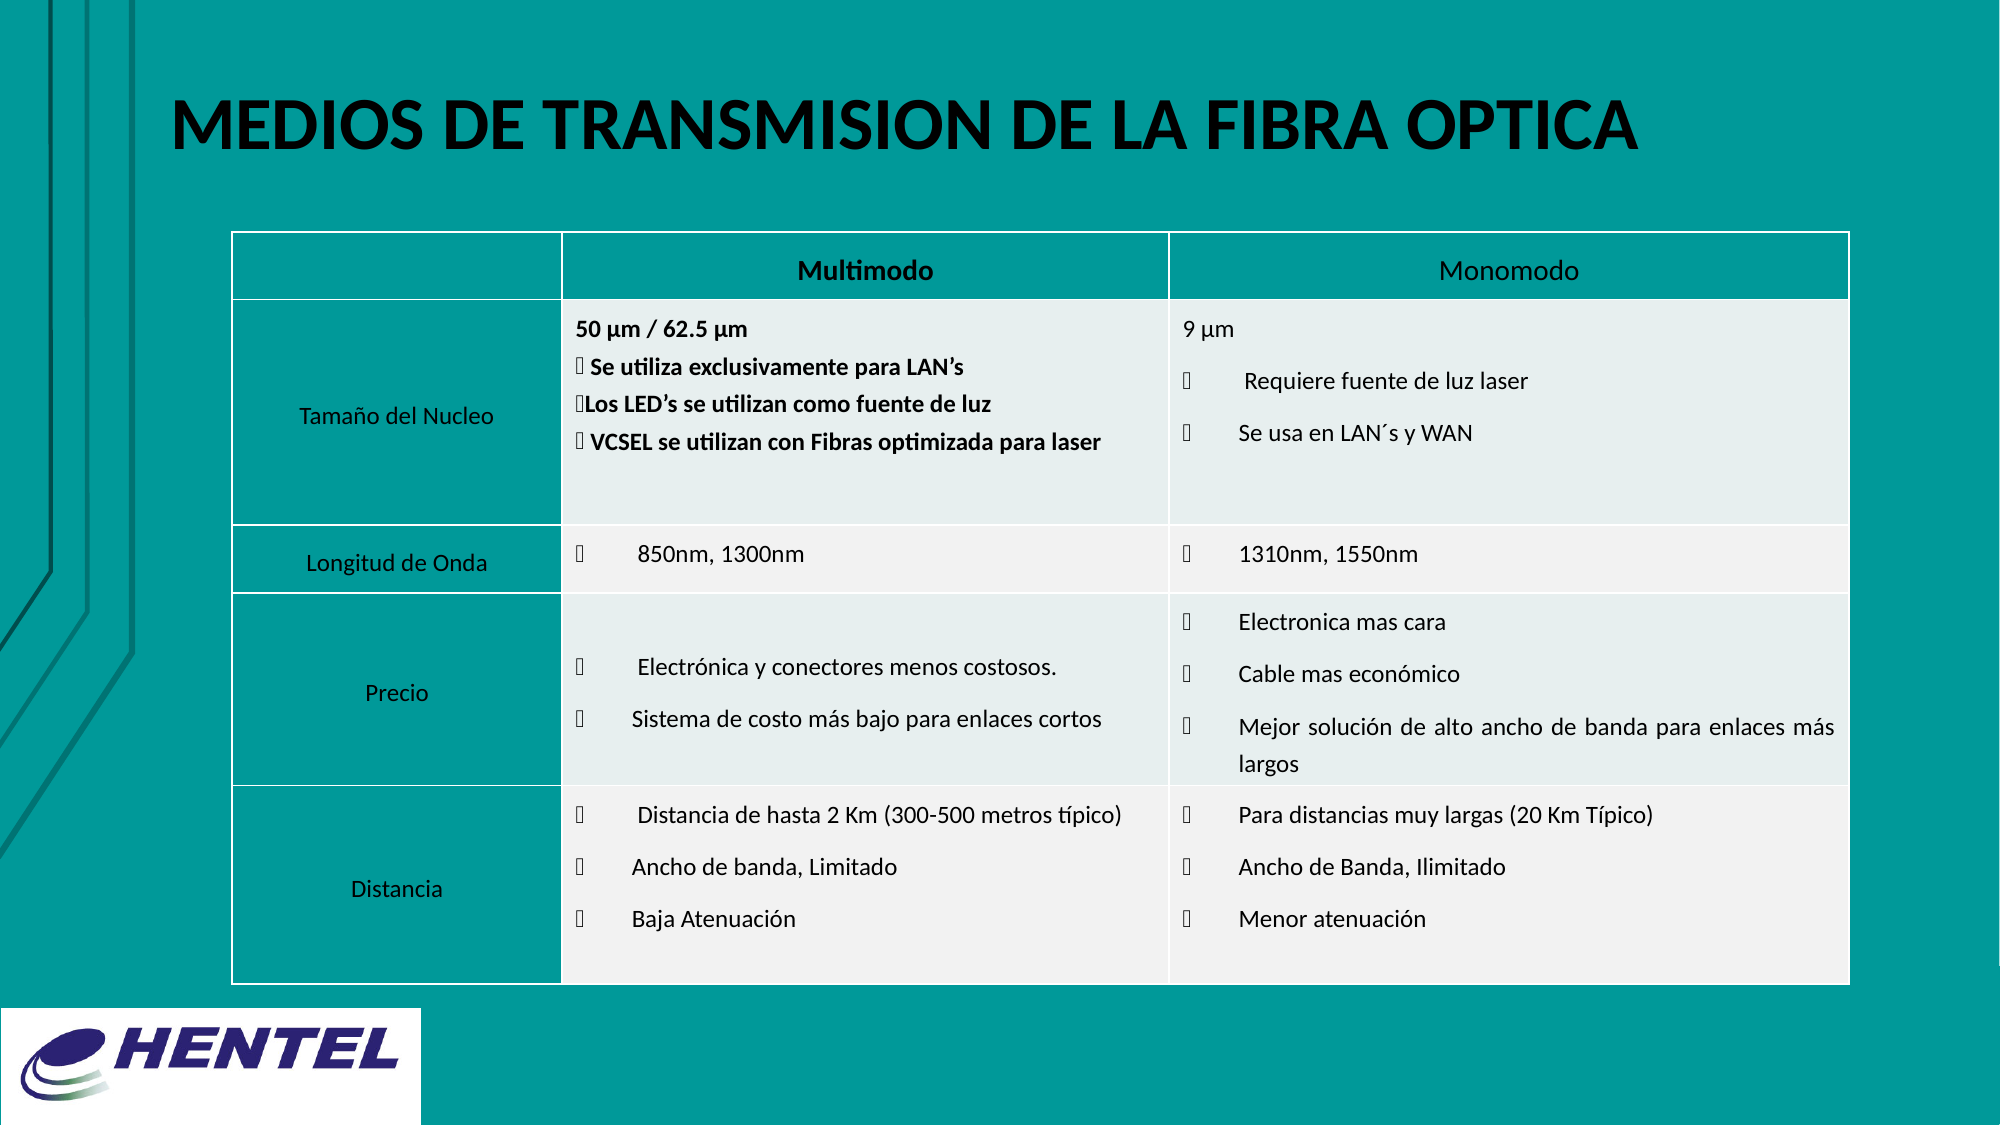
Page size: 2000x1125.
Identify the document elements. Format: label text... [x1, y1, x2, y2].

table_cell 850nm, 1300nm [563, 526, 1168, 592]
table_cell Tamaño del Nucleo [233, 300, 561, 524]
table_cell Electronica mas cara Cable mas económico Mejor solución de alto ancho de banda para enlaces más largos [1170, 594, 1848, 785]
table_cell Longitud de Onda [233, 526, 561, 592]
table_cell Distancia de hasta 2 Km (300-500 metros típico) Ancho de banda, Limitado Baja Atenuación [563, 786, 1168, 983]
table_header Monomodo [1170, 233, 1848, 299]
table_header Multimodo [563, 233, 1168, 299]
table_cell Para distancias muy largas (20 Km Típico) Ancho de Banda, Ilimitado Menor atenuación [1170, 786, 1848, 983]
table_cell Electrónica y conectores menos costosos. Sistema de costo más bajo para enlaces cortos [563, 594, 1168, 785]
table_cell Precio [233, 594, 561, 785]
table_cell 50 µm / 62.5 µm Se utiliza exclusivamente para LAN’s Los LED’s se utilizan como fuente de luz VCSEL se utilizan con Fibras optimizada para laser [563, 300, 1168, 524]
picture [0, 1008, 422, 1125]
table_cell 9 µm Requiere fuente de luz laser Se usa en LAN´s y WAN [1170, 300, 1848, 524]
text_box MEDIOS DE TRANSMISION DE LA FIBRA OPTICA [149, 42, 1850, 176]
table_cell 1310nm, 1550nm [1170, 526, 1848, 592]
table_header [233, 233, 561, 299]
table_cell Distancia [233, 786, 561, 983]
